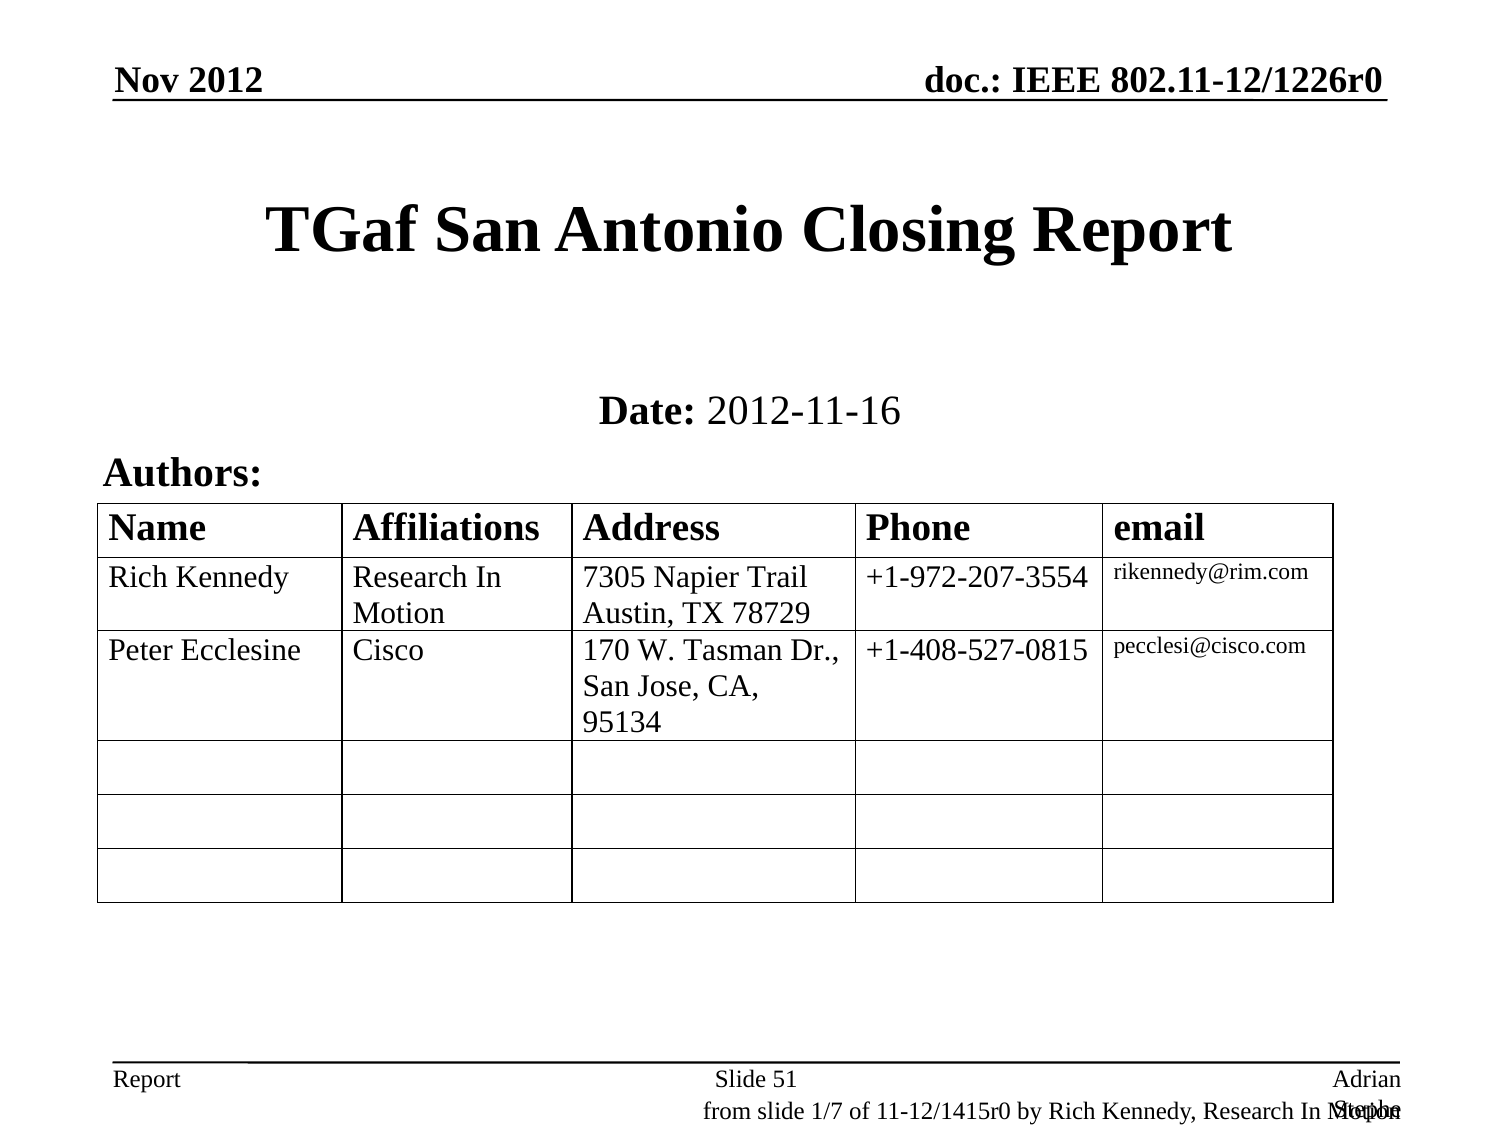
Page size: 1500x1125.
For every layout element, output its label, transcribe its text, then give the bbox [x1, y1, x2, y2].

text_box Authors: [87, 437, 325, 500]
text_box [82, 502, 1378, 949]
slide_number Slide 51 [712, 1061, 800, 1087]
footer Adrian Stephens, Intel Corporation [1324, 1061, 1402, 1087]
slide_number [114, 54, 374, 101]
list Date: 2012-11-16 [112, 375, 1388, 438]
text_box from slide 1/7 of 11-12/1415r0 by Rich Kennedy, Research In Motion [343, 1087, 1417, 1125]
title TGaf San Antonio Closing Report [112, 137, 1388, 313]
